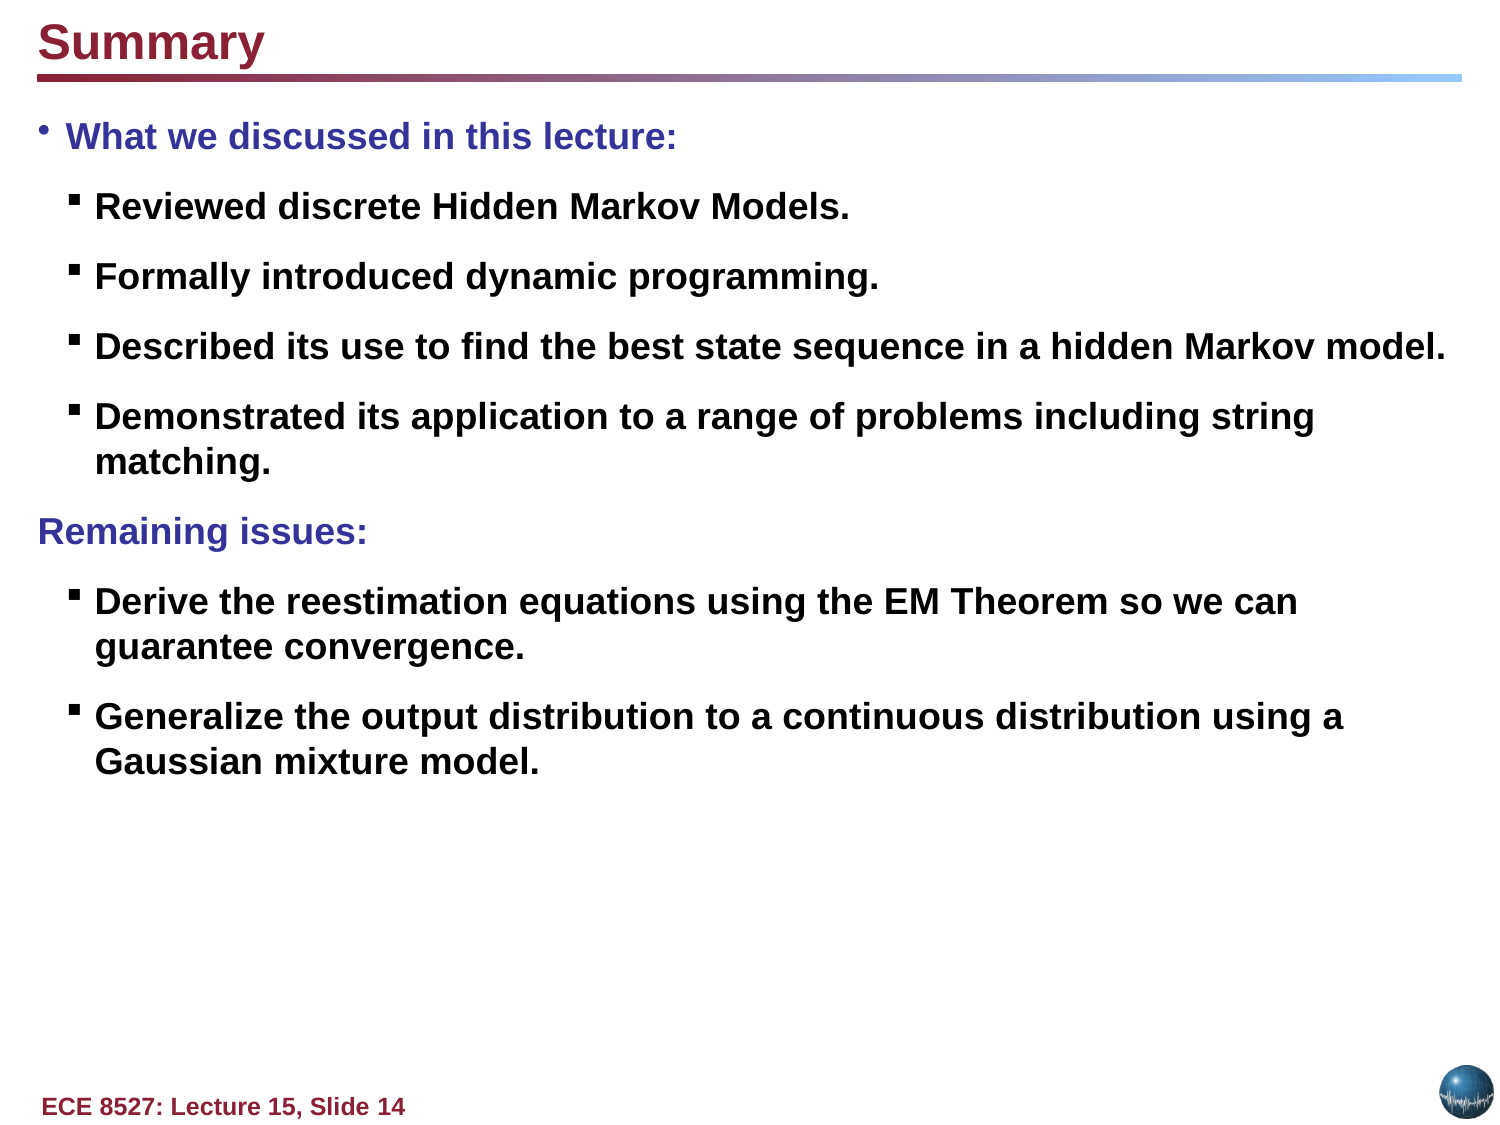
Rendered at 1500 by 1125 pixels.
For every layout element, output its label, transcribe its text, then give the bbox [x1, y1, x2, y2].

text_box What we discussed in this lecture: Reviewed discrete Hidden Markov Models. Formally introduced dynamic programming. Described its use to find the best state sequence in a hidden Markov model. Demonstrated its application to a range of problems including string matching. Remaining issues: Derive the reestimation equations using the EM Theorem so we can guarantee convergence. Generalize the output distribution to a continuous distribution using a Gaussian mixture model. [37, 111, 1463, 782]
text_box Summary [37, 0, 1463, 80]
picture [1439, 1065, 1494, 1119]
